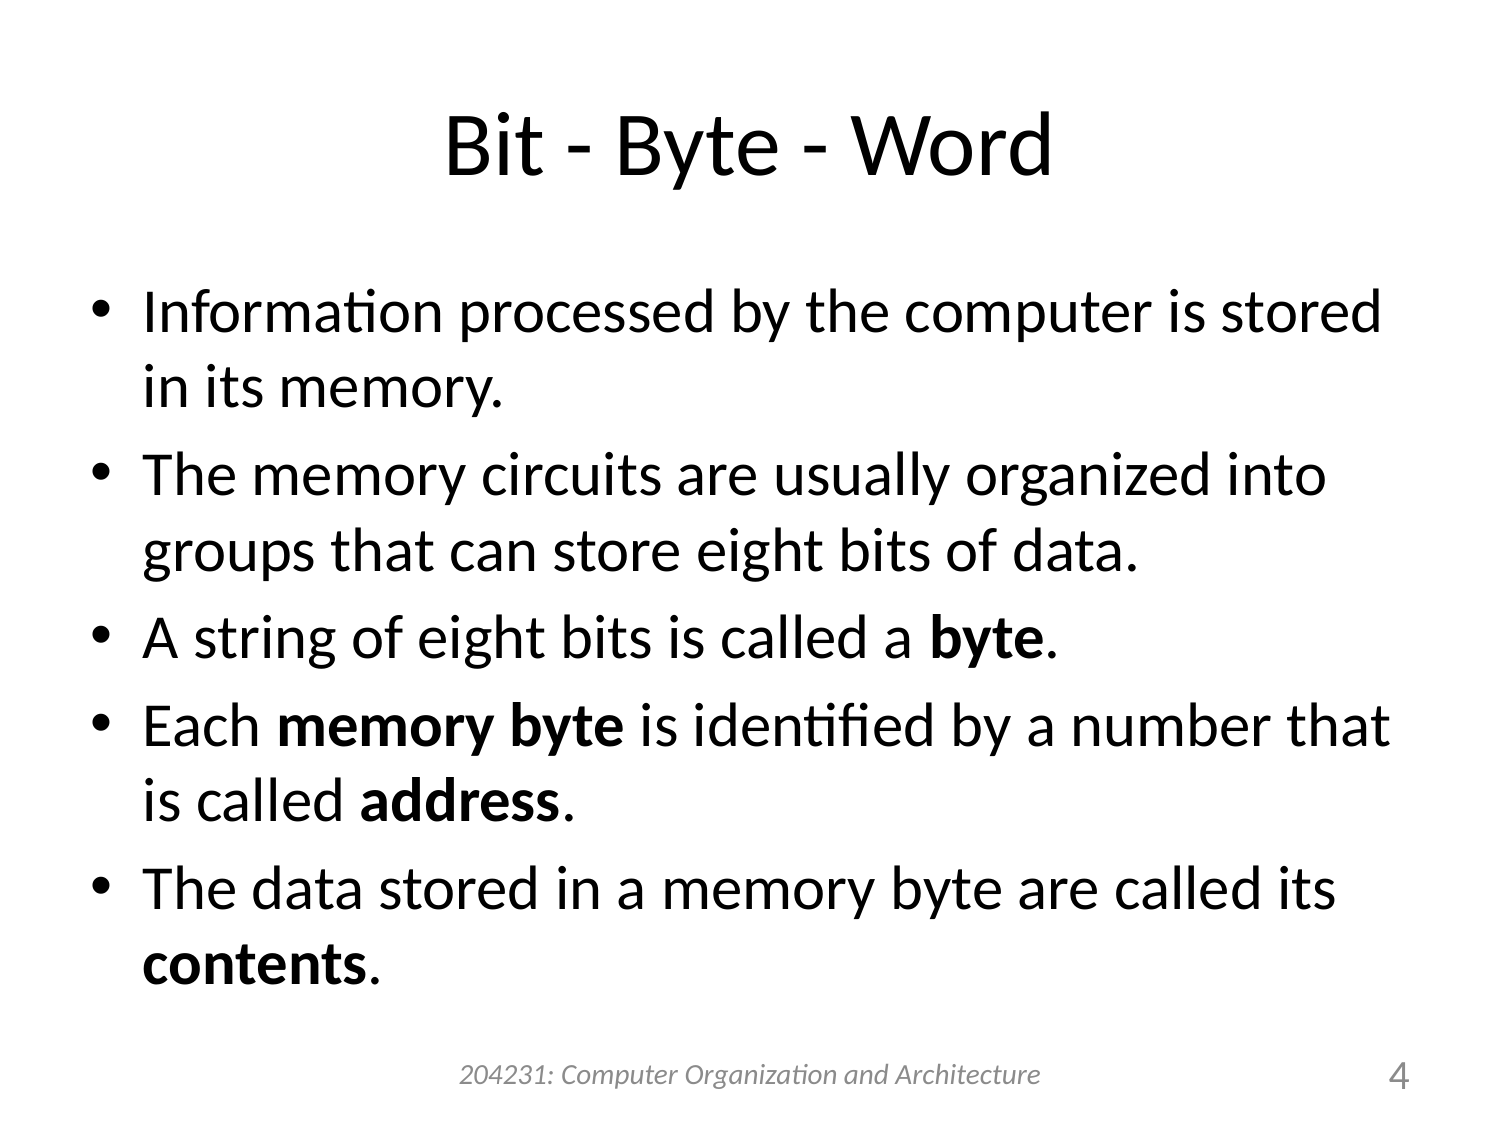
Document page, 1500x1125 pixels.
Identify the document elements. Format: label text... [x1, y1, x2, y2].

list Information processed by the computer is stored in its memory. The memory circuits are usually organized into groups that can store eight bits of data. A string of eight bits is called a byte. Each memory byte is identified by a number that is called address. The data stored in a memory byte are called its contents. [75, 262, 1425, 1005]
footer 204231: Computer Organization and Architecture [76, 1042, 1074, 1103]
title Bit - Byte - Word [75, 45, 1425, 233]
slide_number 4 [1074, 1042, 1425, 1103]
